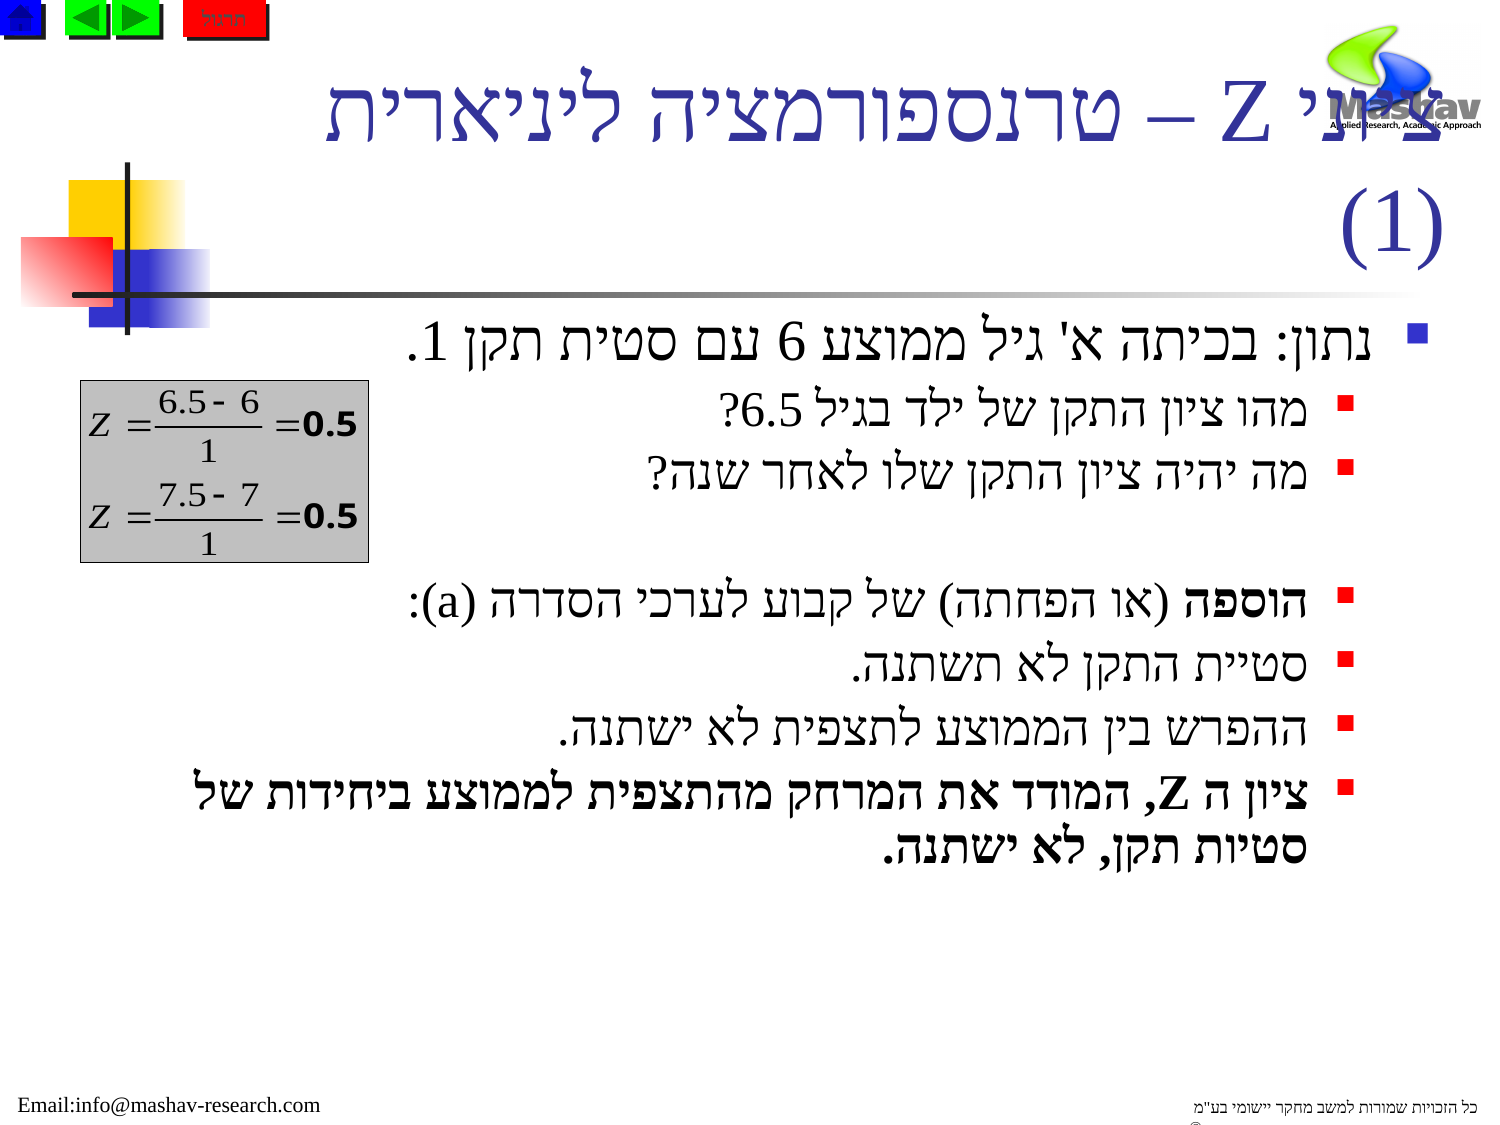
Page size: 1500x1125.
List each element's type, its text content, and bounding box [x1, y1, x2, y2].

text_box נתון: בכיתה א' גיל ממוצע 6 עם סטית תקן 1. מהו ציון התקן של ילד בגיל 6.5? מה יהיה ציון התקן שלו לאחר שנה? הוספה (או הפחתה) של קבוע לערכי הסדרה (a): סטיית התקן לא תשתנה. ההפרש בין הממוצע לתצפית לא ישתנה. ציון ה Z, המודד את המרחק מהתצפית לממוצע ביחידות של סטיות תקן, לא ישתנה. [171, 302, 1446, 978]
title ציוני Z – טרנספורמציה ליניארית (1) [182, 89, 1462, 278]
picture [1324, 23, 1481, 130]
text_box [80, 380, 369, 564]
text_box תרגול [183, 0, 266, 37]
